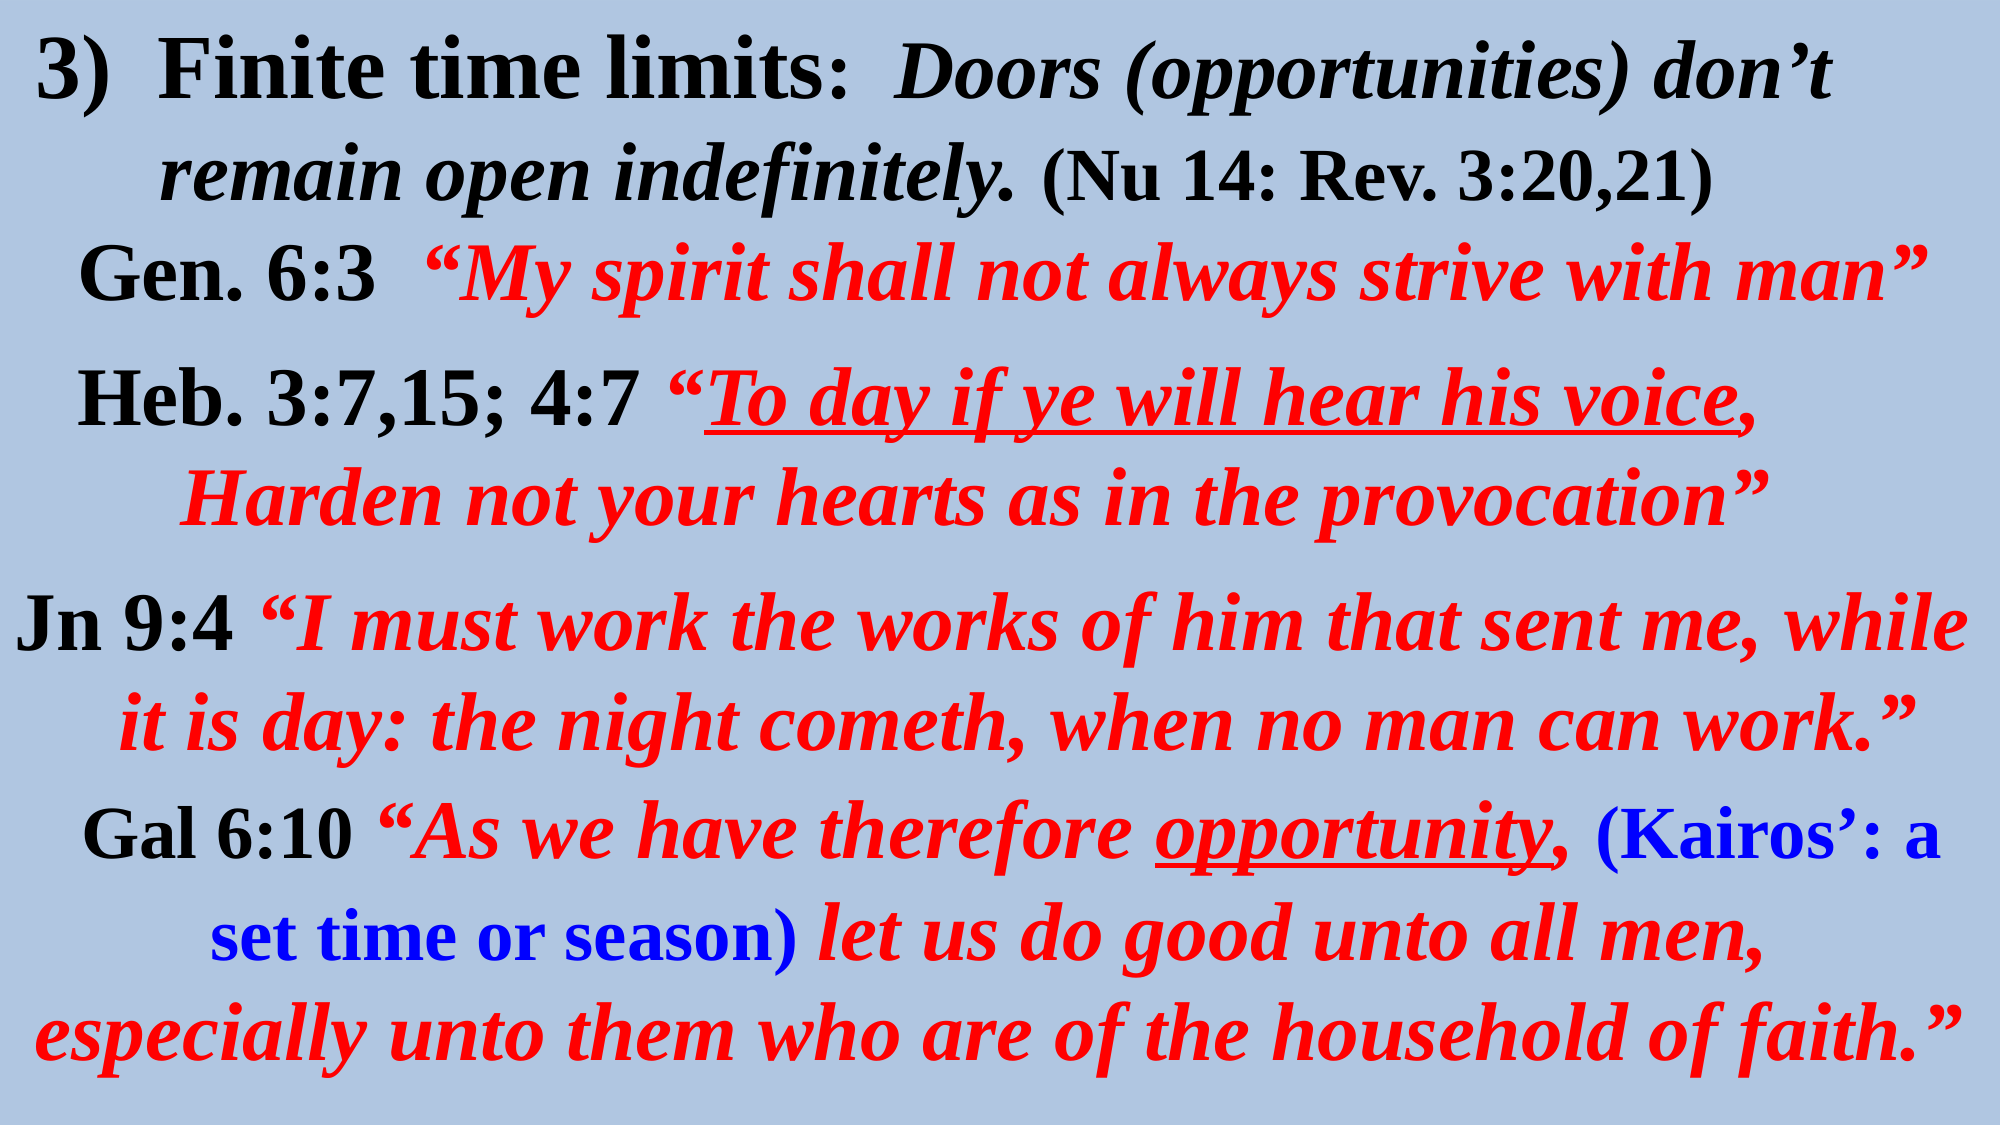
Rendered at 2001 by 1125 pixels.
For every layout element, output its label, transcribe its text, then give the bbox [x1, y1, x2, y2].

text_box 3) Finite time limits: Doors (opportunities) don’t remain open indefinitely. (Nu 14: Rev. 3:20,21) Gen. 6:3 “My spirit shall not always strive with man” Heb. 3:7,15; 4:7 “To day if ye will hear his voice, Harden not your hearts as in the provocation” Jn 9:4 “I must work the works of him that sent me, while it is day: the night cometh, when no man can work.” Gal 6:10 “As we have therefore opportunity, (Kairos’: a set time or season) let us do good unto all men, especially unto them who are of the household of faith.” [0, 0, 2000, 1085]
